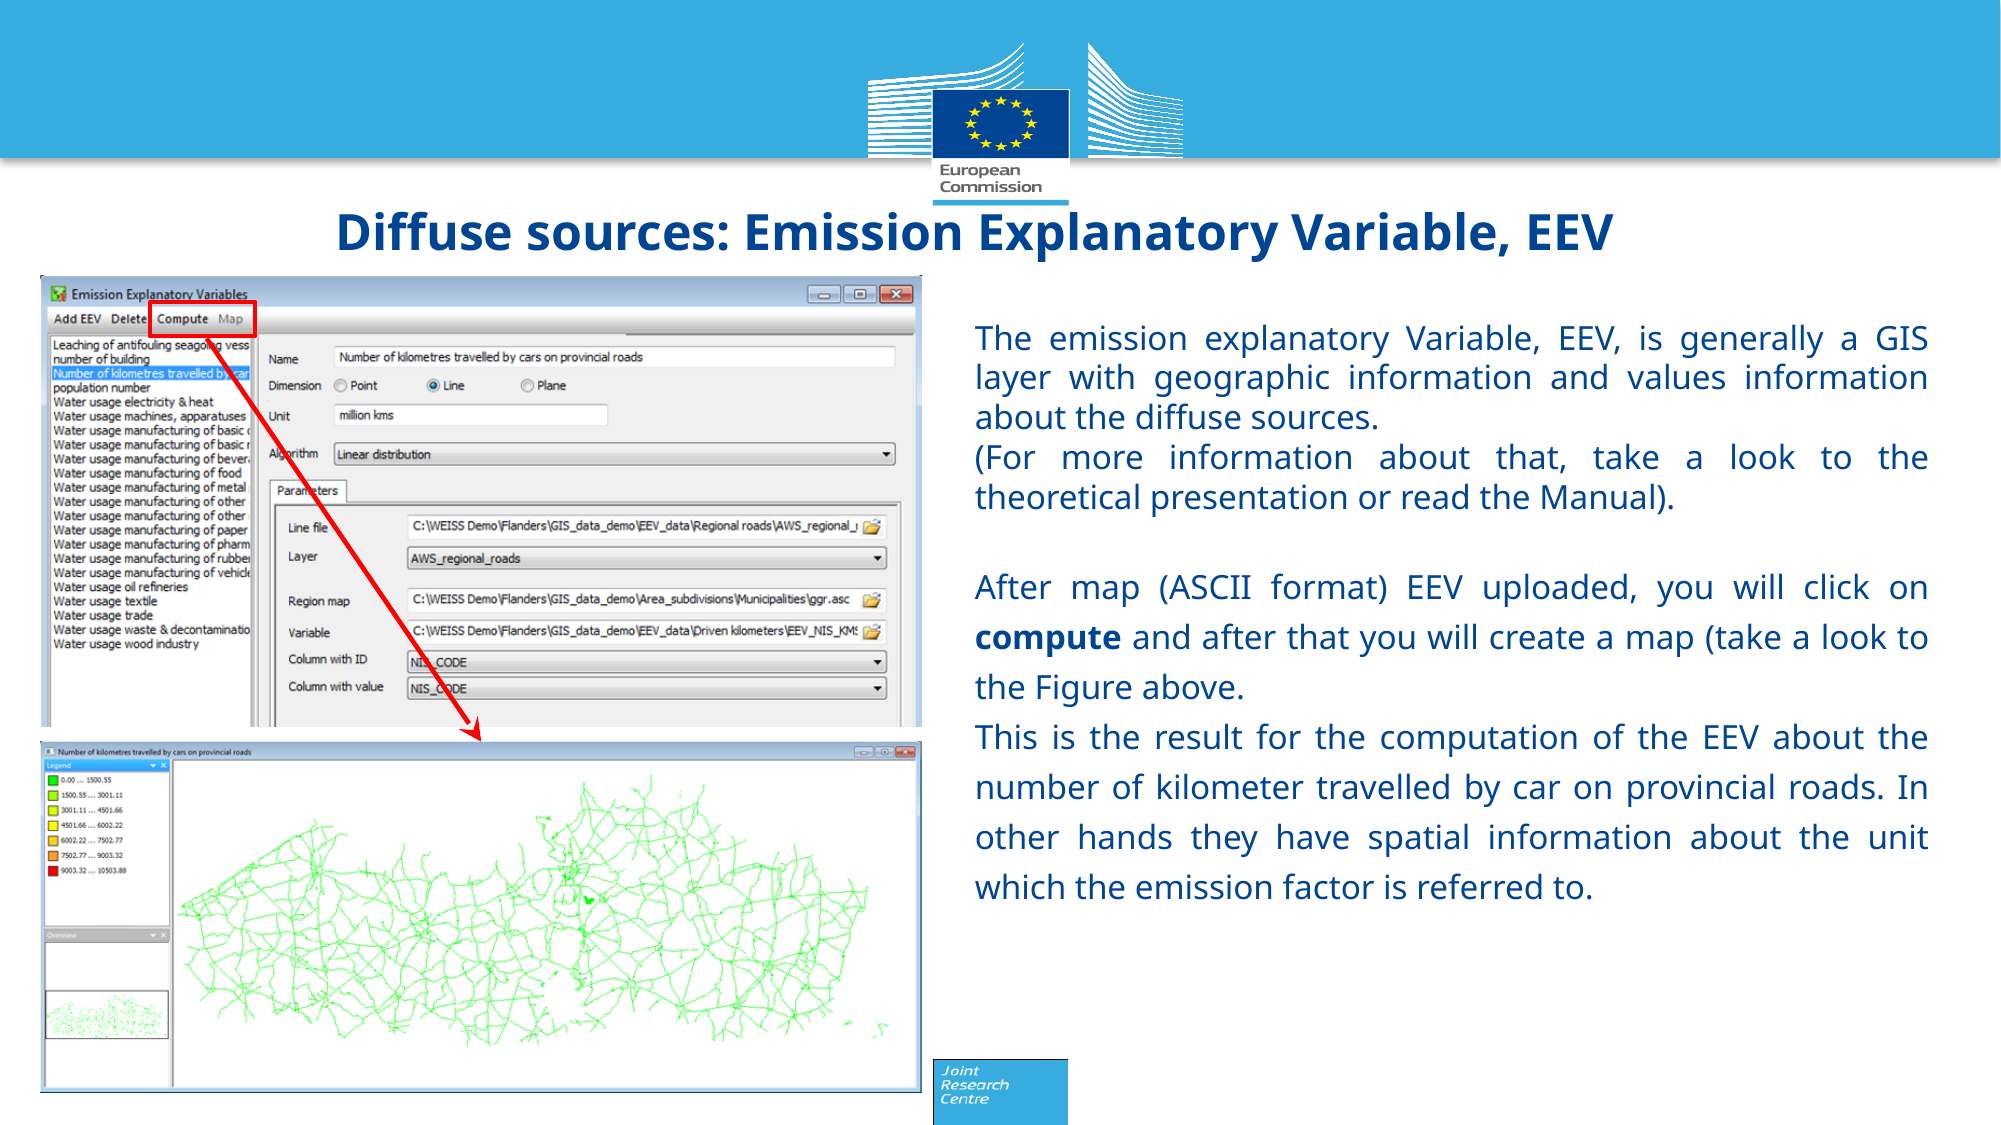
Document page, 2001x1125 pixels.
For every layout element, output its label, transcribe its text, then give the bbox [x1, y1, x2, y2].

picture [868, 42, 1183, 200]
text_box The emission explanatory Variable, EEV, is generally a GIS layer with geographic information and values information about the diffuse sources. (For more information about that, take a look to the theoretical presentation or read the Manual). After map (ASCII format) EEV uploaded, you will click on compute and after that you will create a map (take a look to the Figure above. This is the result for the computation of the EEV about the number of kilometer travelled by car on provincial roads. In other hands they have spatial information about the unit which the emission factor is referred to. [974, 316, 1931, 957]
picture [933, 1059, 1068, 1125]
picture [40, 275, 923, 728]
picture [40, 741, 923, 1093]
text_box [206, 338, 482, 742]
title Diffuse sources: Emission Explanatory Variable, EEV [40, 200, 1910, 262]
